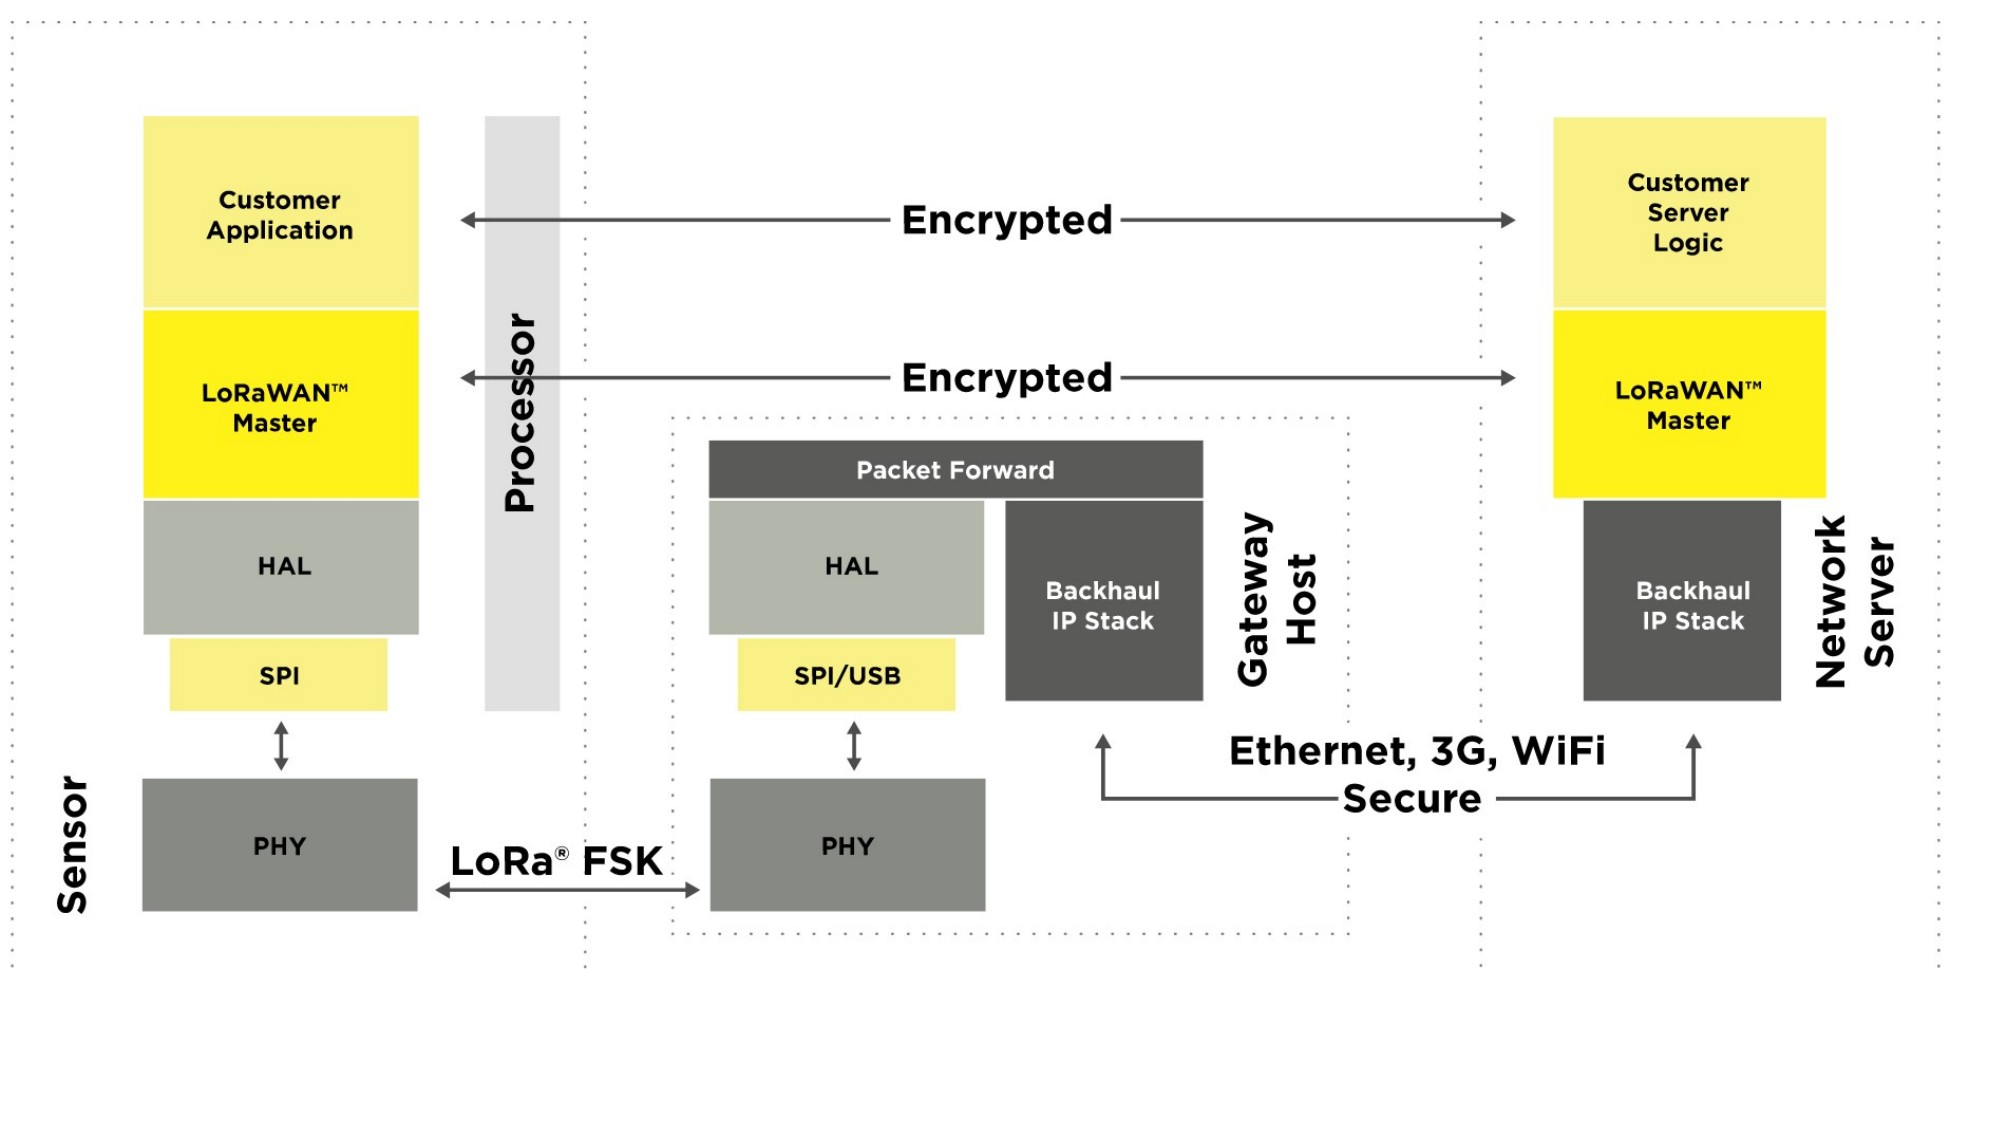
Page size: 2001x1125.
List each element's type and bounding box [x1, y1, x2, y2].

list [0, 21, 1968, 969]
